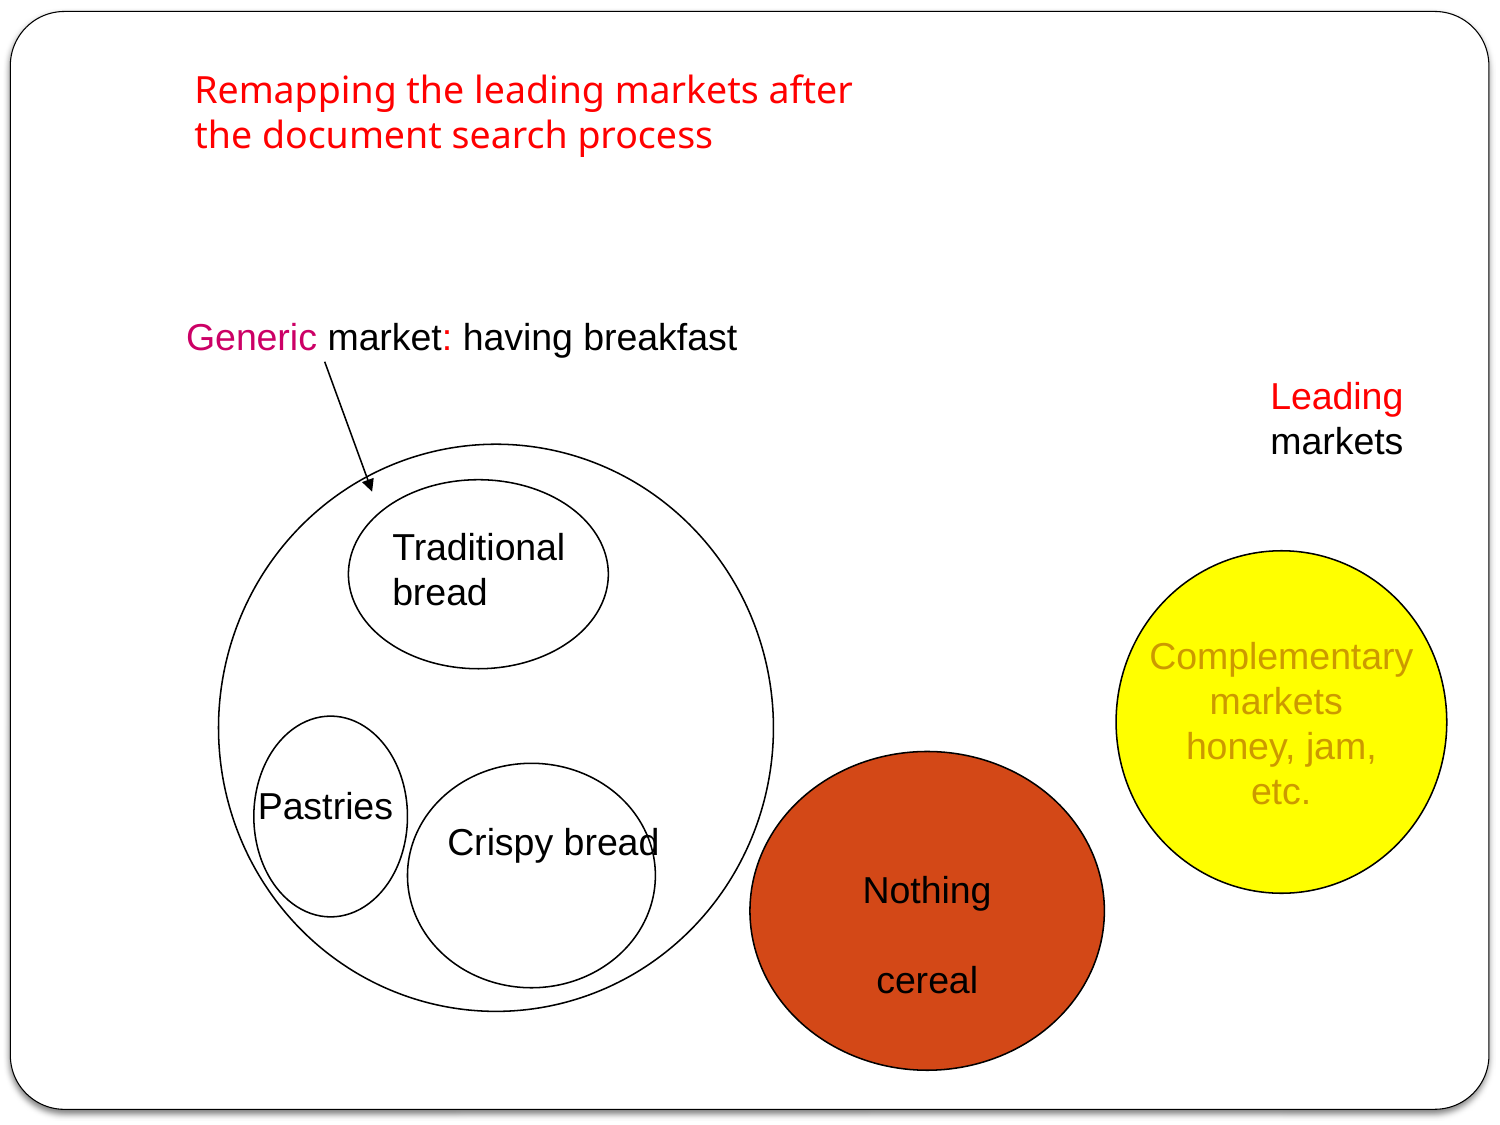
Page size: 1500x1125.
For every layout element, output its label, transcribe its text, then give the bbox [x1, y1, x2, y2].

text_box Traditional bread [377, 515, 581, 621]
text_box [218, 444, 774, 1012]
text_box [348, 479, 609, 669]
text_box Remapping the leading markets after the document search process [179, 58, 880, 164]
text_box Nothing cereal [749, 751, 1105, 1071]
text_box Generic market: having breakfast [171, 305, 753, 366]
text_box Complementary markets honey, jam, etc. [1116, 550, 1447, 894]
text_box Crispy bread [432, 810, 675, 871]
text_box Leading markets [1255, 364, 1419, 470]
text_box [255, 835, 407, 917]
text_box [261, 716, 401, 774]
text_box [324, 361, 374, 492]
text_box [407, 763, 656, 988]
text_box Pastries [243, 774, 409, 835]
